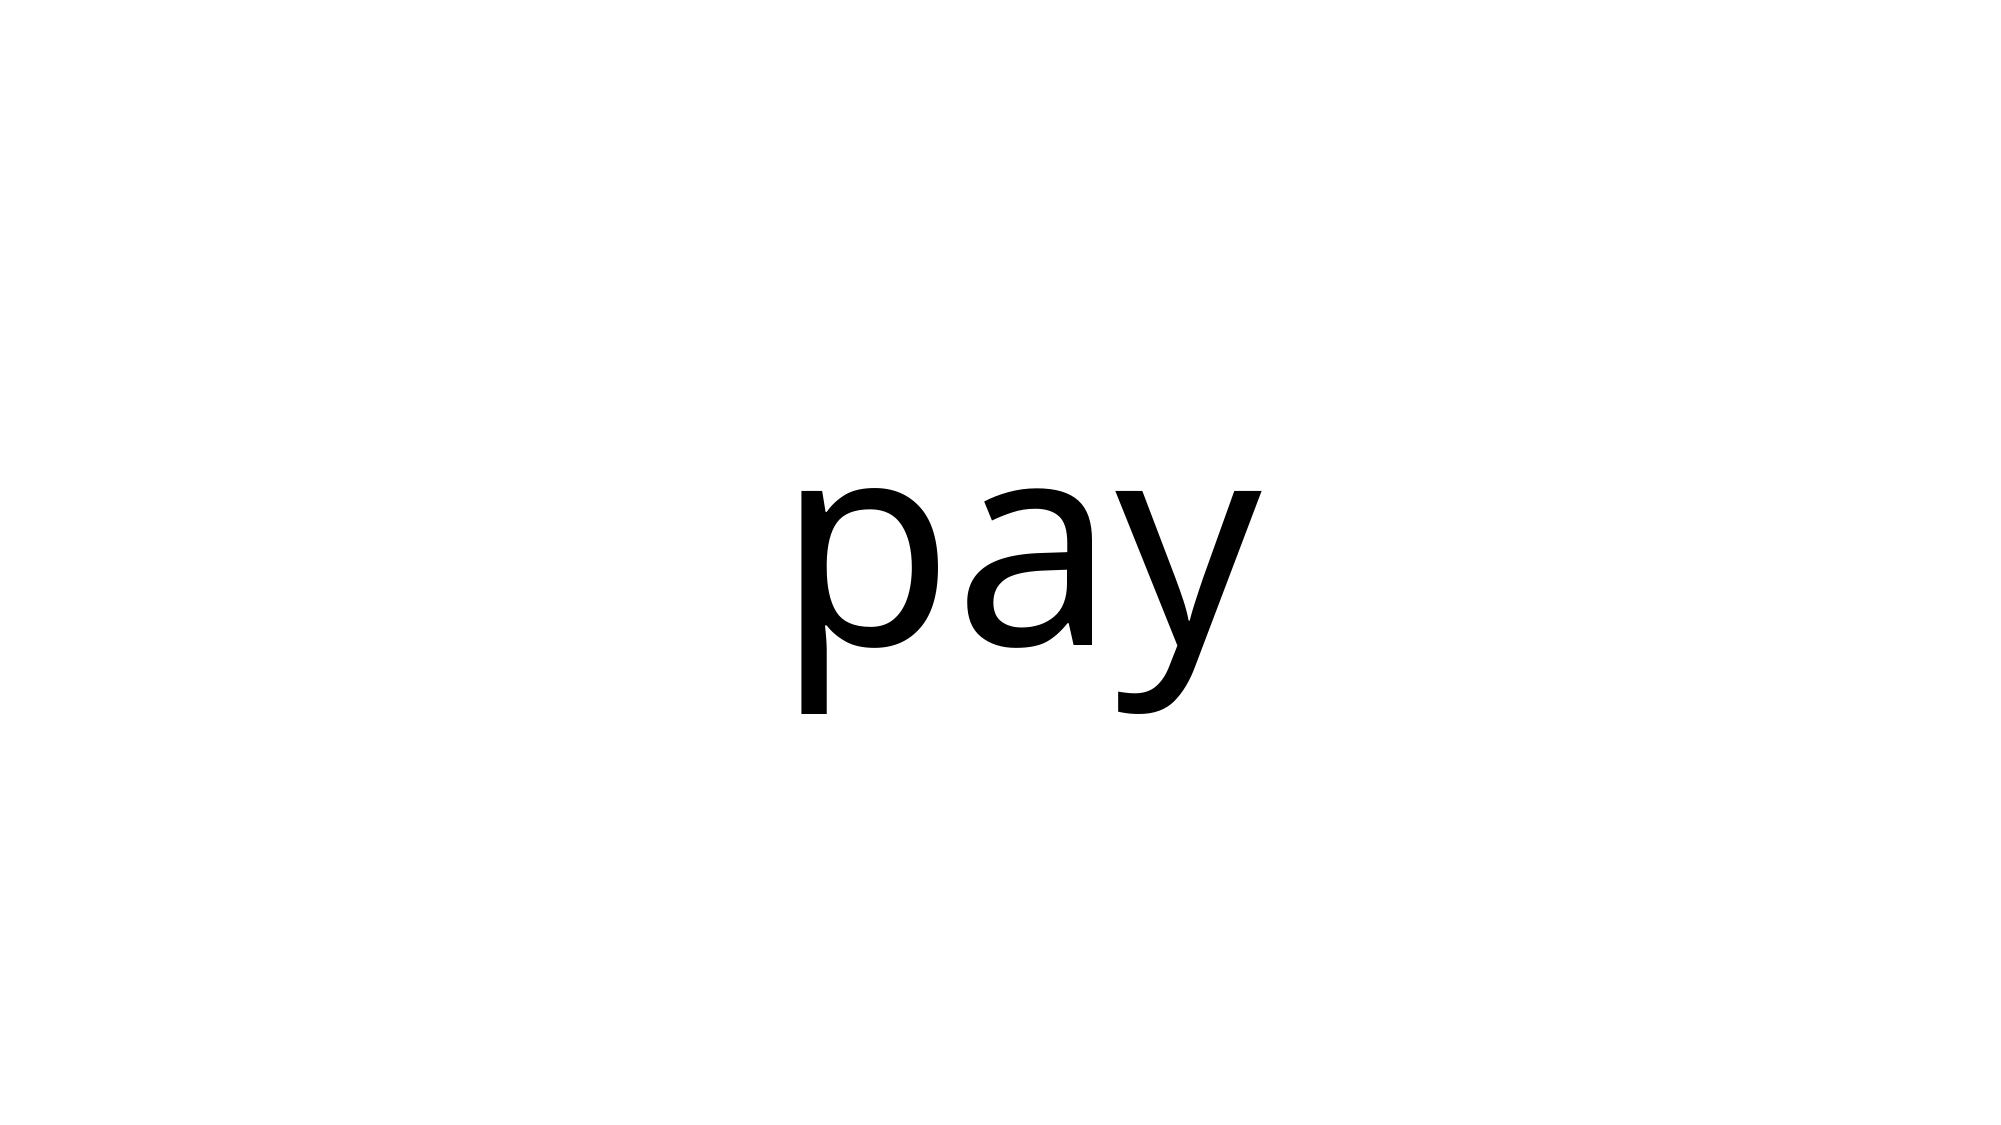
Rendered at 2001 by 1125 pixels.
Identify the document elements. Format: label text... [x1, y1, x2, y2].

text_box pay [157, 443, 1883, 662]
